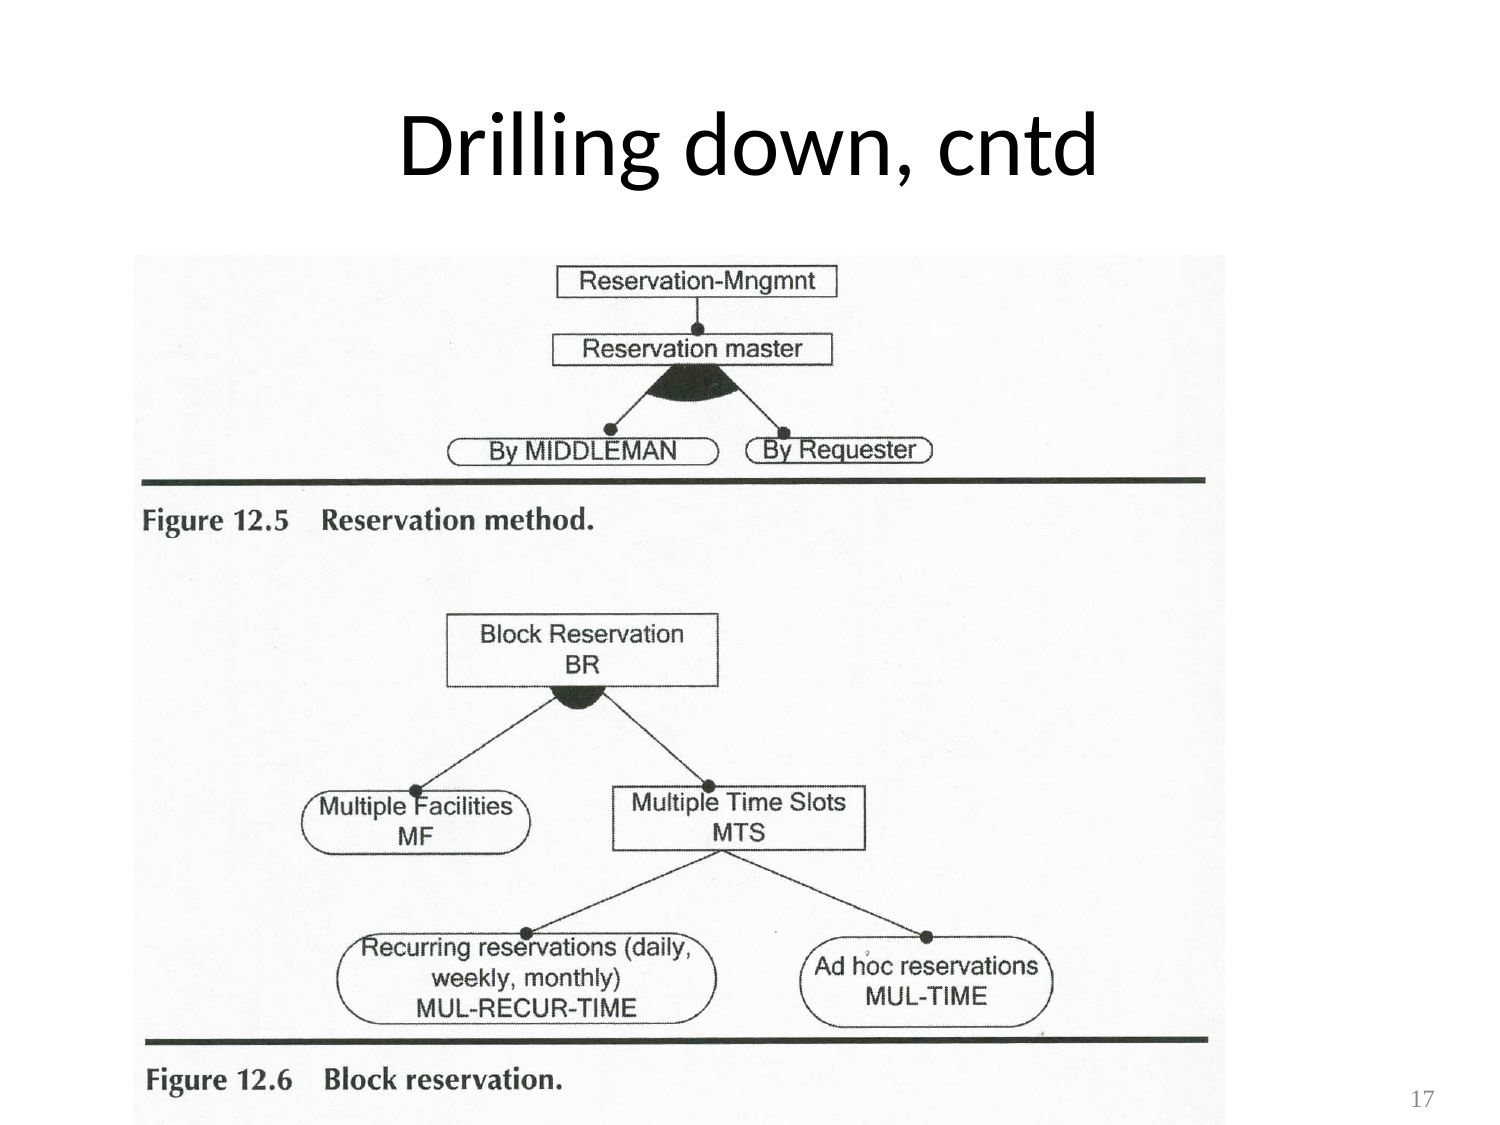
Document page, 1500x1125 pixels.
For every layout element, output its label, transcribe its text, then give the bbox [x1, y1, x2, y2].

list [133, 255, 1226, 1125]
title Drilling down, cntd [75, 45, 1425, 233]
